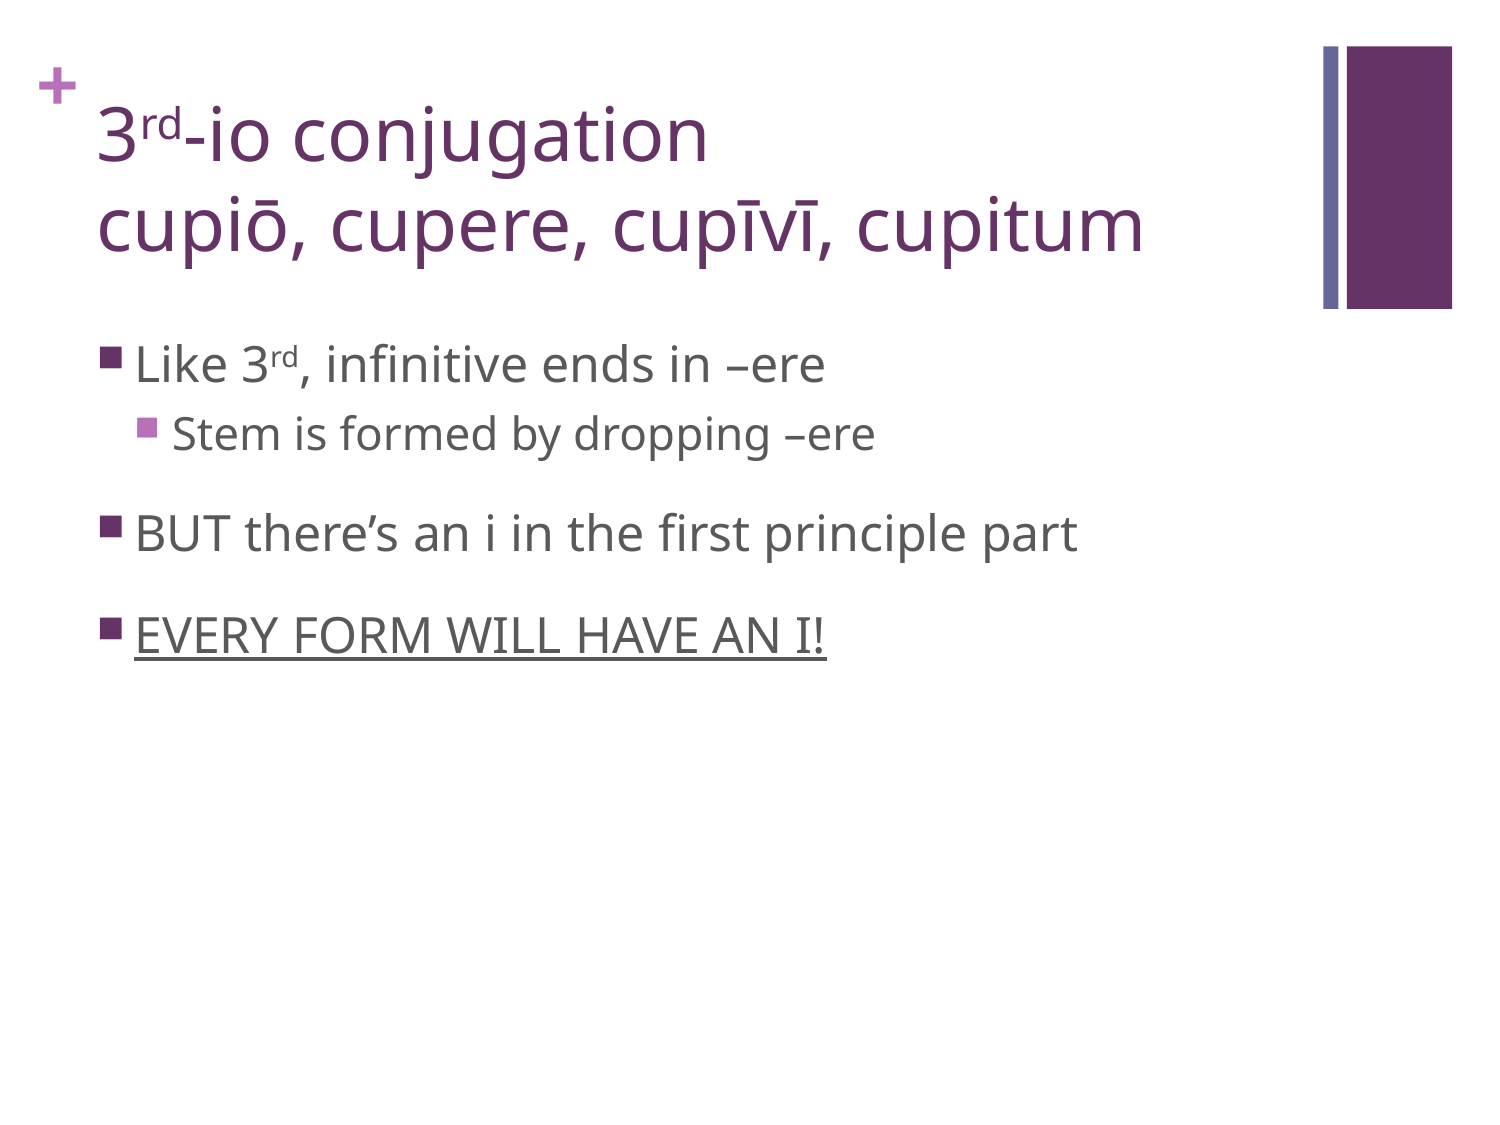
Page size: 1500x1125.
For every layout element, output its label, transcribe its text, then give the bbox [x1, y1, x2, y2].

title 3rd-io conjugation cupiō, cupere, cupīvī, cupitum [81, 79, 1322, 263]
list Like 3rd, infinitive ends in –ere Stem is formed by dropping –ere BUT there’s an i in the first principle part EVERY FORM WILL HAVE AN I! [81, 324, 1322, 1005]
